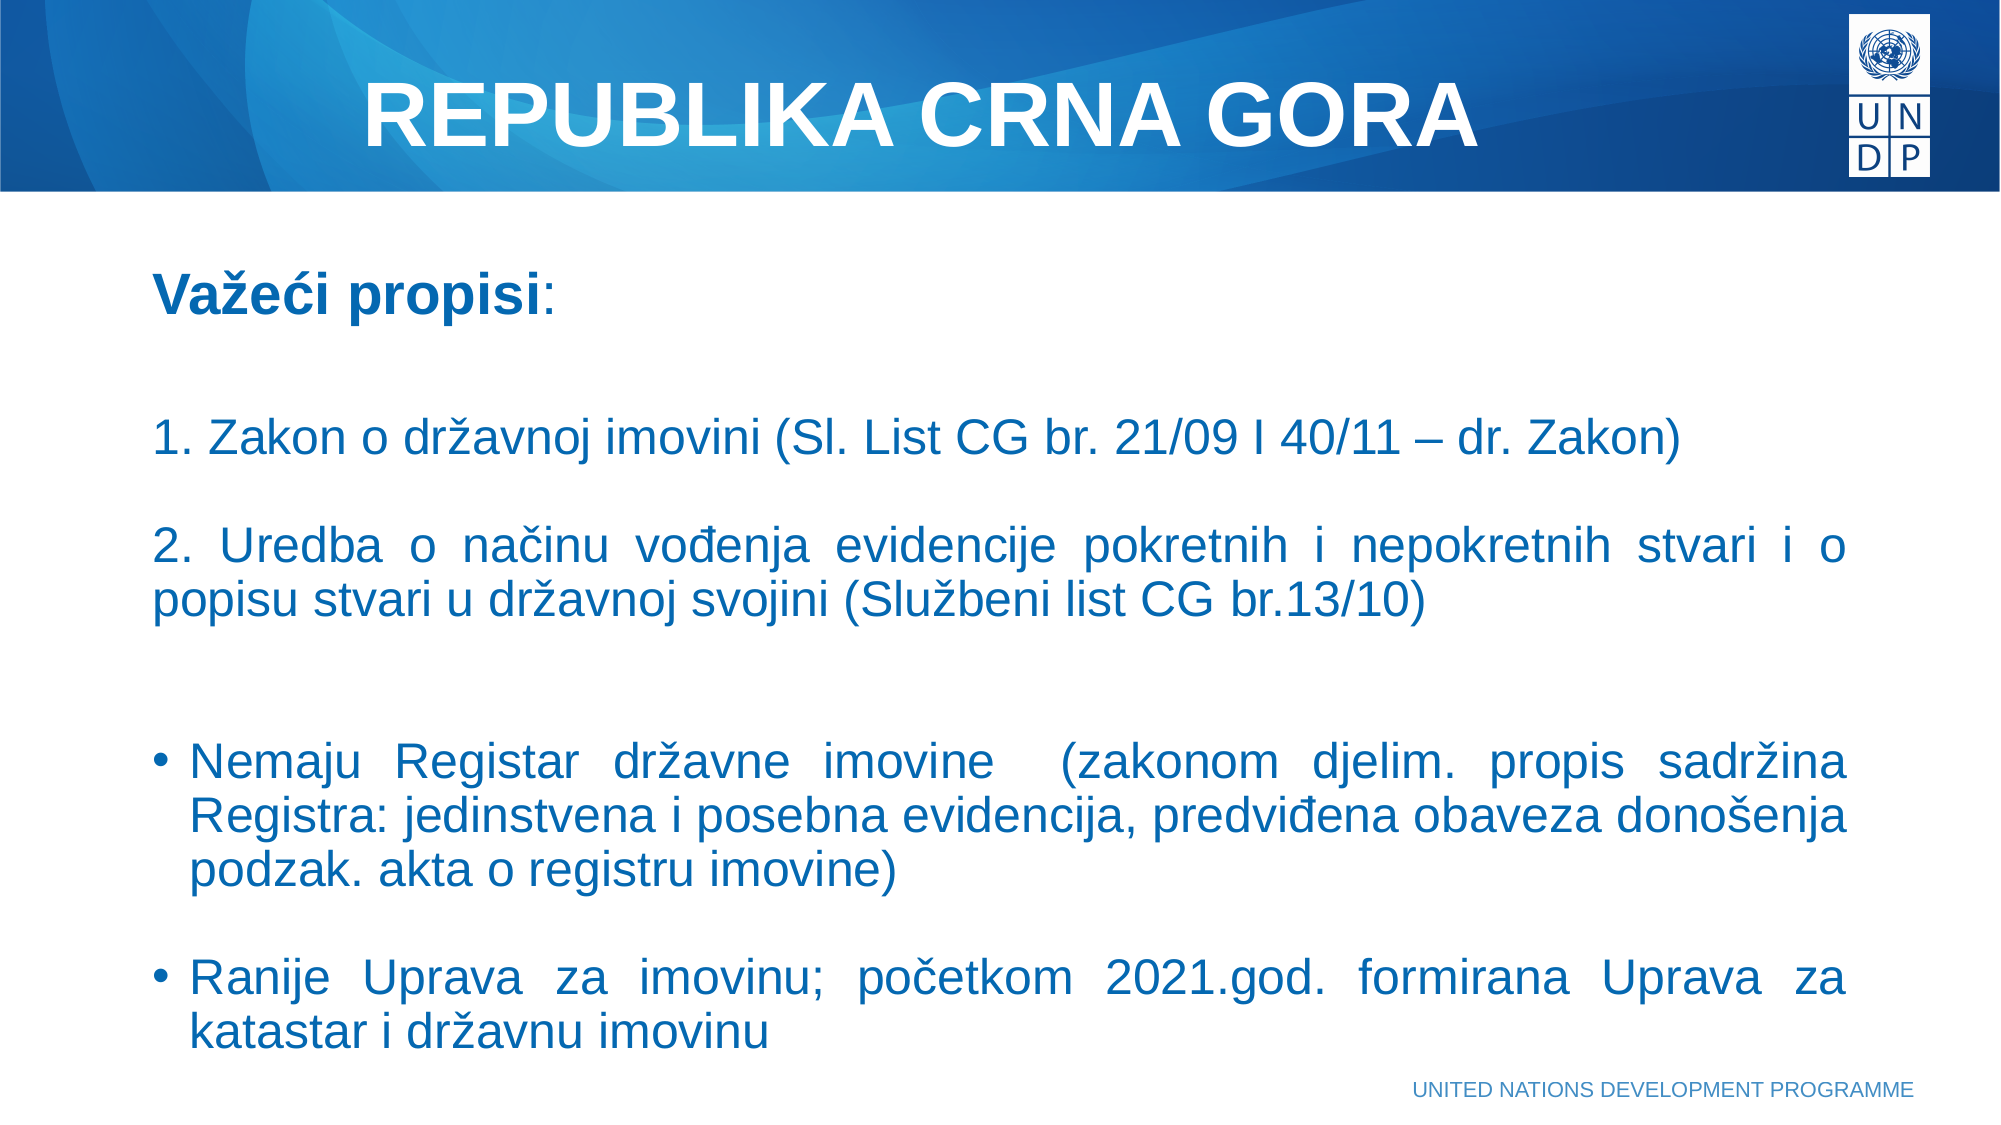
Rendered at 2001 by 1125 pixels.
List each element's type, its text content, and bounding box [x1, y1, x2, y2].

title REPUBLIKA CRNA GORA [70, 40, 1796, 174]
picture [0, 0, 2000, 192]
list Važeći propisi: Zakon o državnoj imovini (Sl. List CG br. 21/09 I 40/11 – dr. Zakon) 2. Uredba o načinu vođenja evidencije pokretnih i nepokretnih stvari i o popisu stvari u državnoj svojini (Službeni list CG br.13/10) Nemaju Registar državne imovine (zakonom djelim. propis sadržina Registra: jedinstvena i posebna evidencija, predviđena obaveza donošenja podzak. akta o registru imovine) Ranije Uprava za imovinu; početkom 2021.god. formirana Uprava za katastar i državnu imovinu [137, 257, 1863, 1069]
